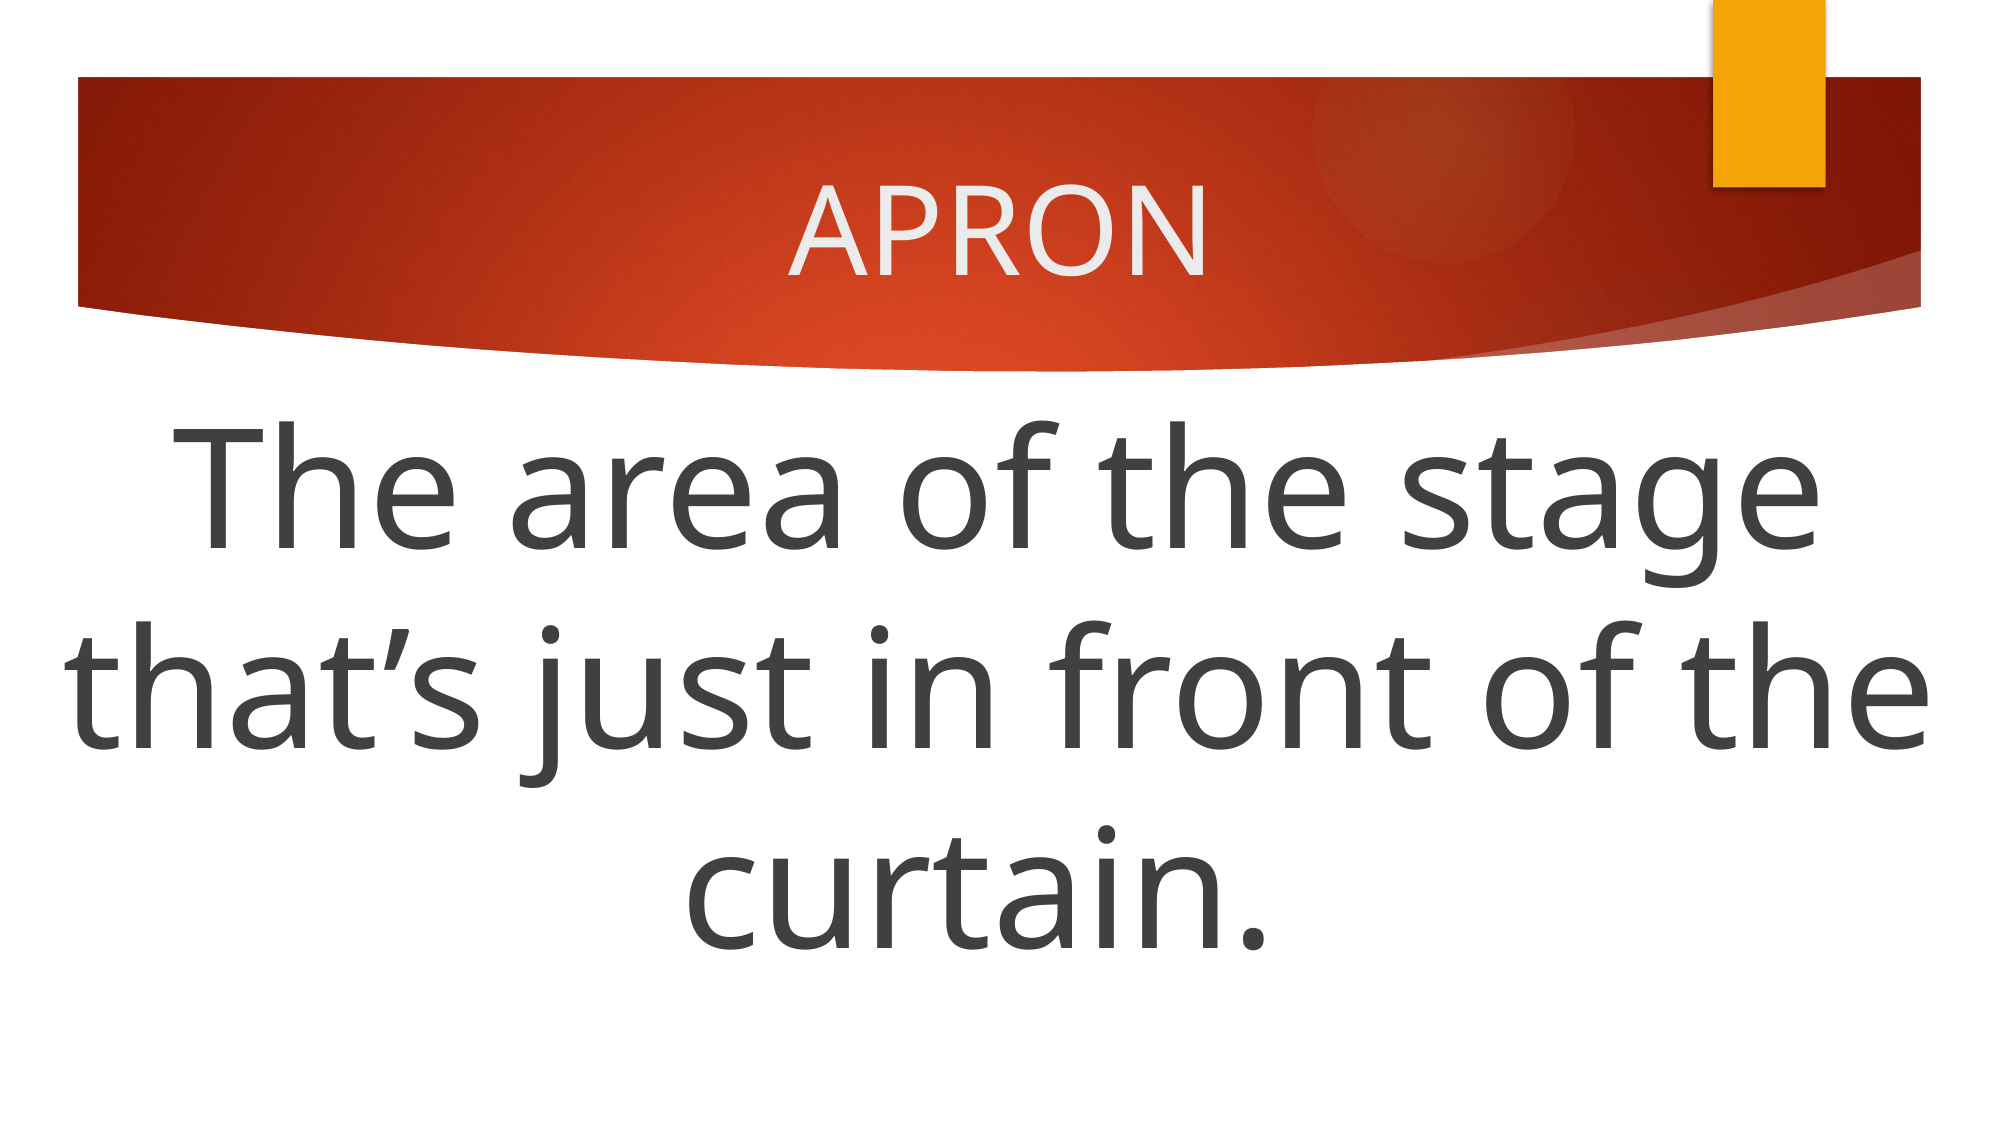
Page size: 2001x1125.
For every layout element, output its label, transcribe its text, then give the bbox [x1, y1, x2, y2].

title APRON [82, 76, 1922, 373]
list The area of the stage that’s just in front of the curtain. [0, 373, 2000, 1125]
